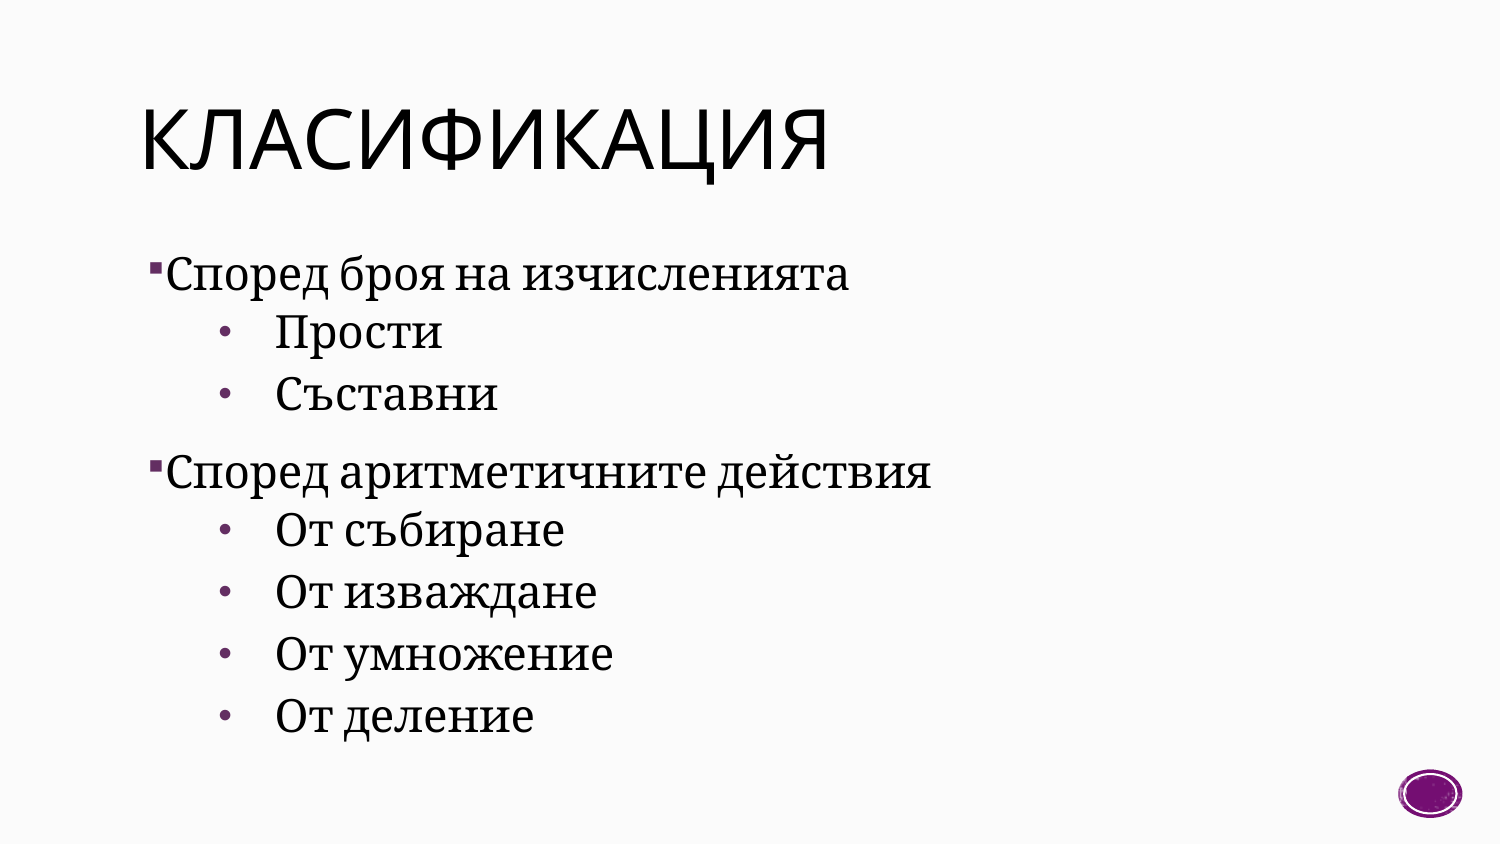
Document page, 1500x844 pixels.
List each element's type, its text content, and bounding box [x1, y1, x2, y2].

text_box КЛАСИФИКАЦИЯ [123, 43, 1362, 242]
text_box Според броя на изчисленията Прости Съставни Според аритметичните действия От събиране От изваждане От умножение От деление [132, 243, 1370, 742]
